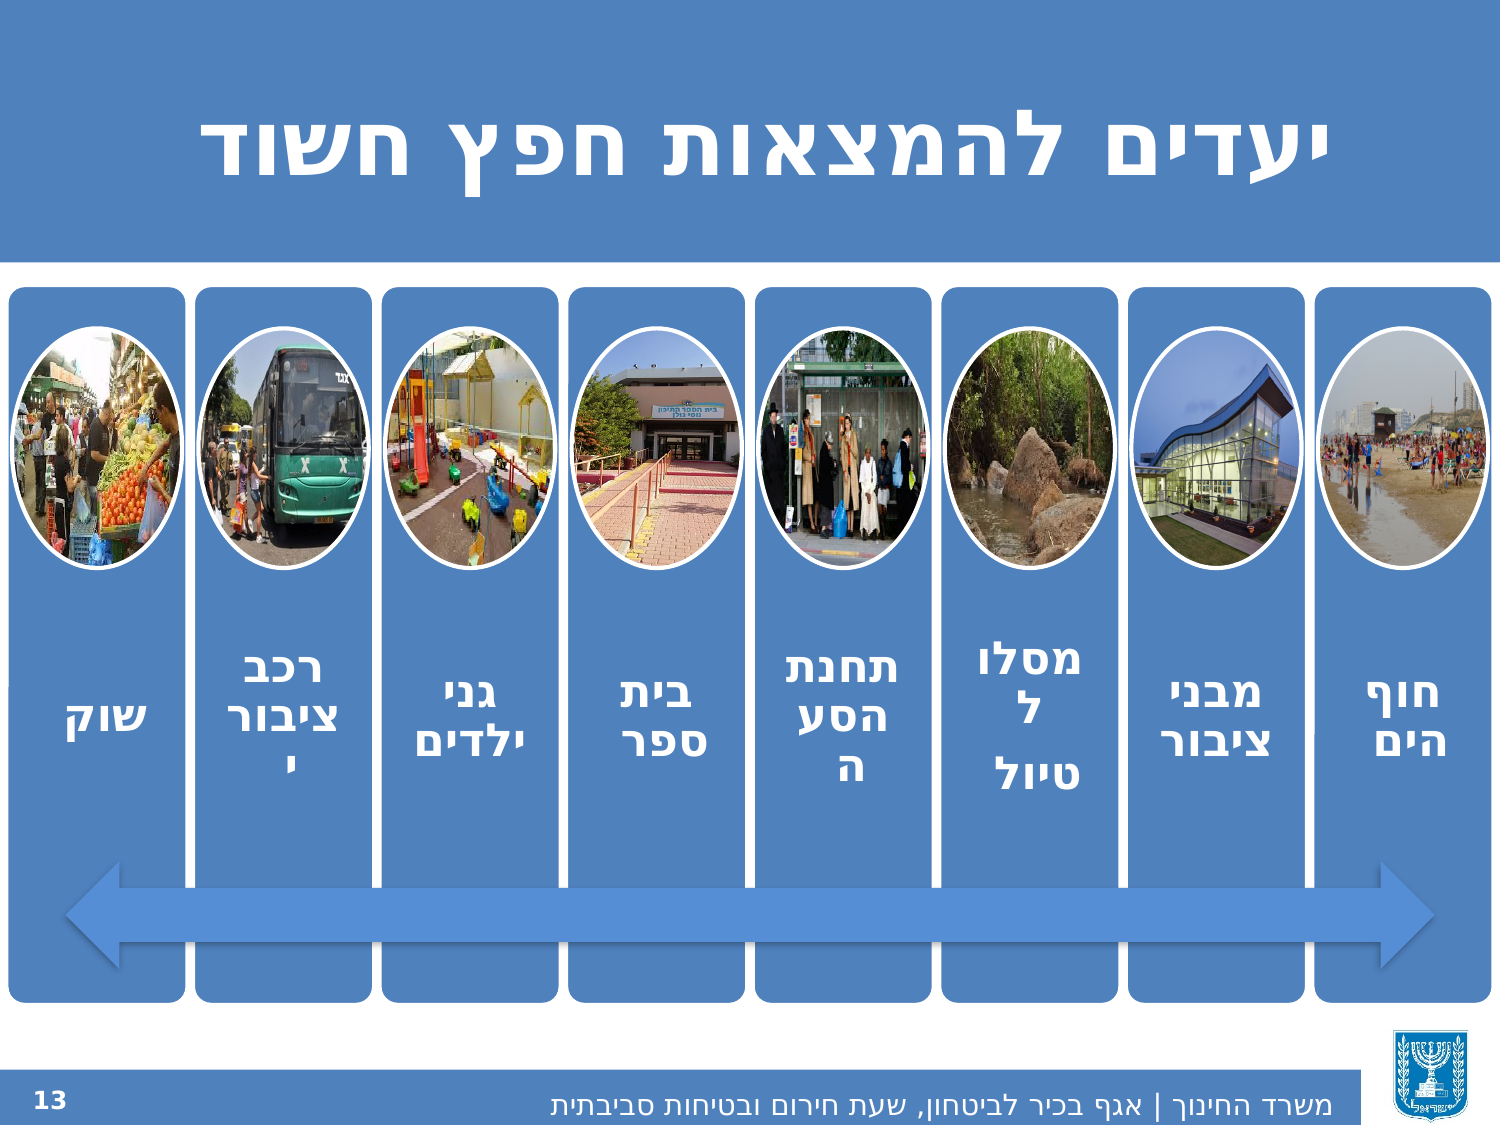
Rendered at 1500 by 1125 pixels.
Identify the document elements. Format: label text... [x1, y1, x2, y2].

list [5, 284, 1495, 1006]
picture [1361, 1017, 1500, 1125]
title יעדים להמצאות חפץ חשוד [75, 45, 1425, 233]
slide_number 13 [17, 1069, 368, 1125]
